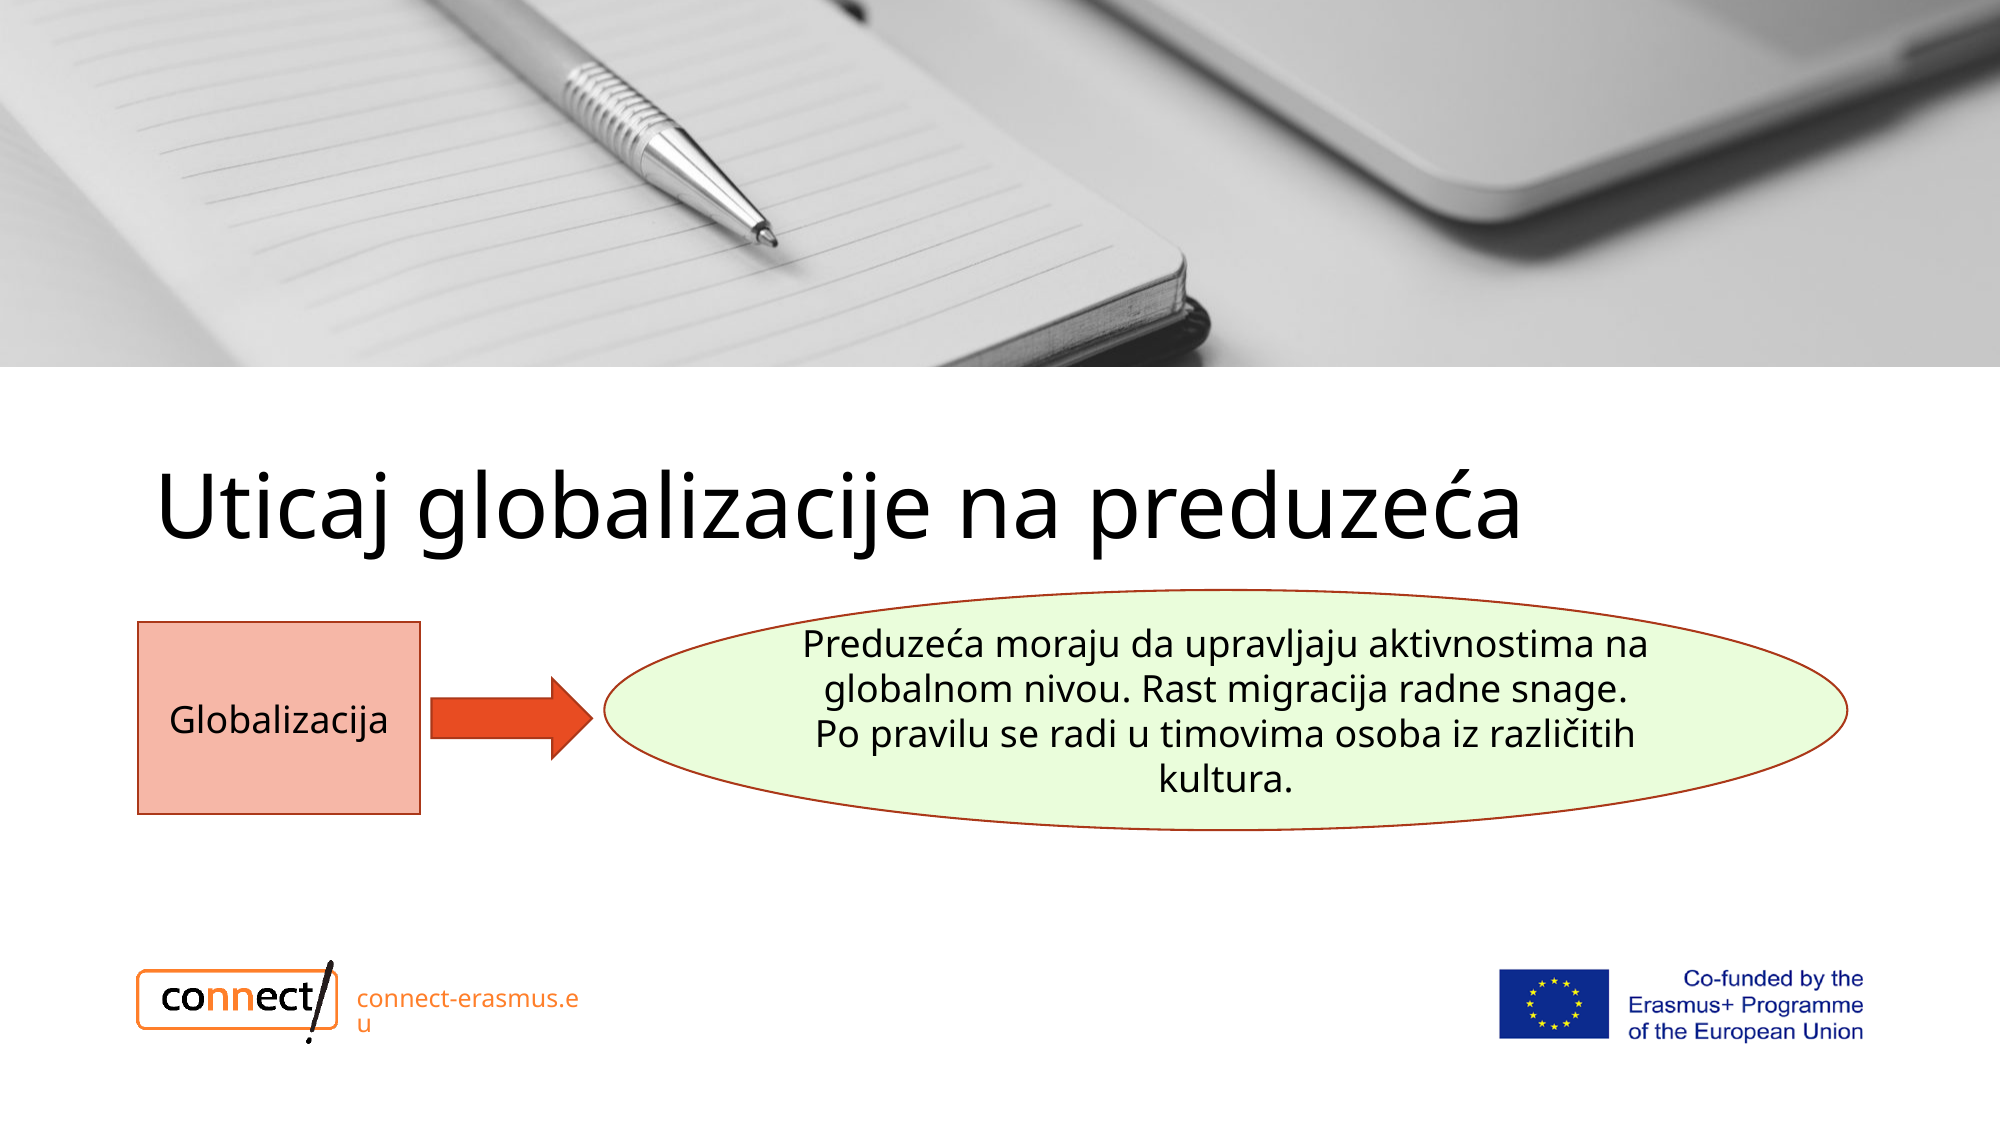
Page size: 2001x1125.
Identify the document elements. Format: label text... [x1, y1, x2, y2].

picture [0, 0, 2000, 367]
title Uticaj globalizacije na preduzeća [139, 453, 1863, 566]
picture [136, 960, 338, 1044]
text_box [272, 717, 280, 779]
text_box Globalizacija [137, 621, 421, 815]
text_box Preduzeća moraju da upravljaju aktivnostima na globalnom nivou. Rast migracija radne snage. Po pravilu se radi u timovima osoba iz različitih kultura. [603, 588, 1849, 832]
footer connect-erasmus.eu [341, 976, 607, 1022]
picture [1498, 968, 1863, 1044]
text_box [430, 676, 594, 761]
